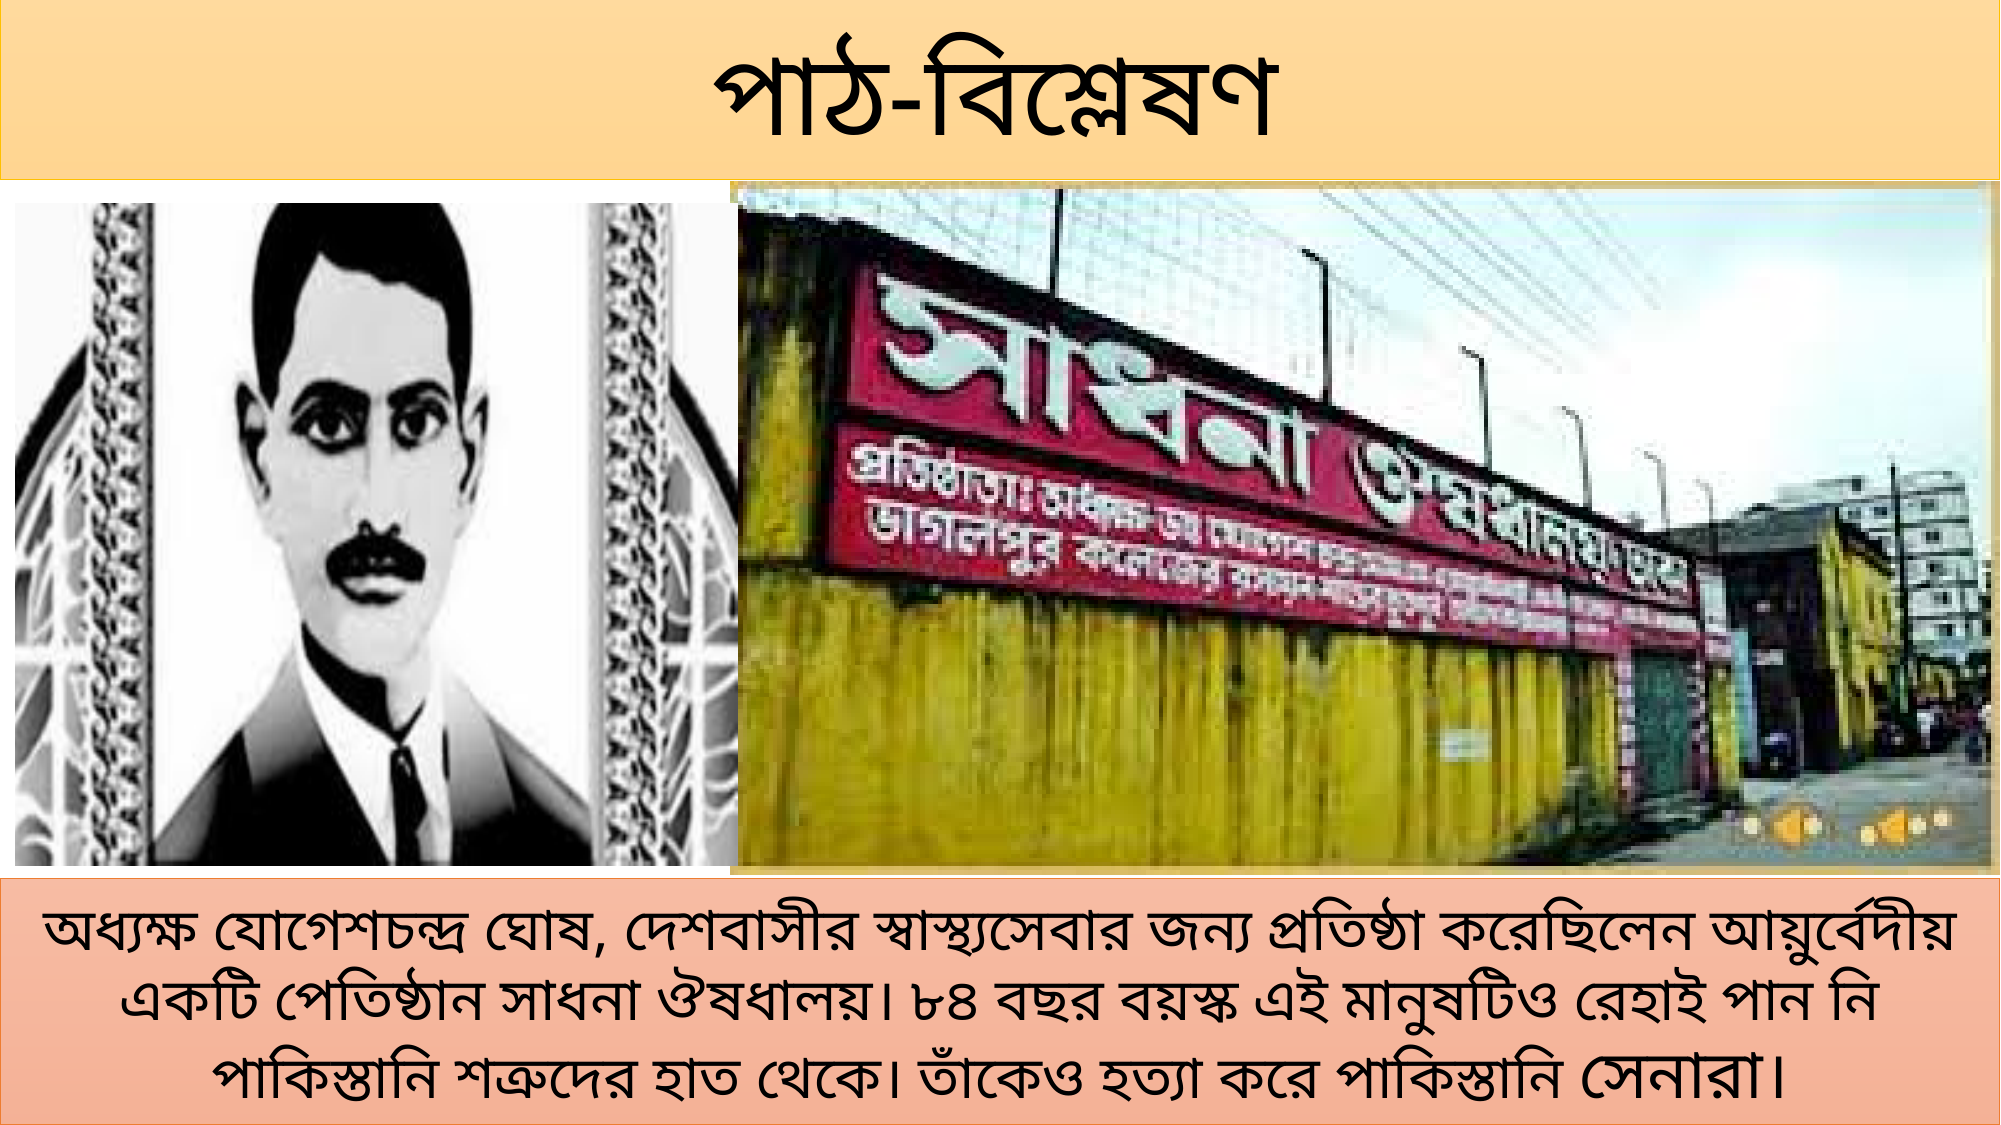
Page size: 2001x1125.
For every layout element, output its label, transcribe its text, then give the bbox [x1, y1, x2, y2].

picture [15, 181, 2000, 875]
text_box অধ্যক্ষ যোগেশচন্দ্র ঘোষ, দেশবাসীর স্বাস্থ্যসেবার জন্য প্রতিষ্ঠা করেছিলেন আয়ুর্বেদীয় একটি পেতিষ্ঠান সাধনা ঔষধালয়। ৮৪ বছর বয়স্ক এই মানুষটিও রেহাই পান নি পাকিস্তানি শত্রুদের হাত থেকে। তাঁকেও হত্যা করে পাকিস্তানি সেনারা। [0, 878, 2000, 1125]
text_box পাঠ-বিশ্লেষণ [0, 0, 2000, 180]
